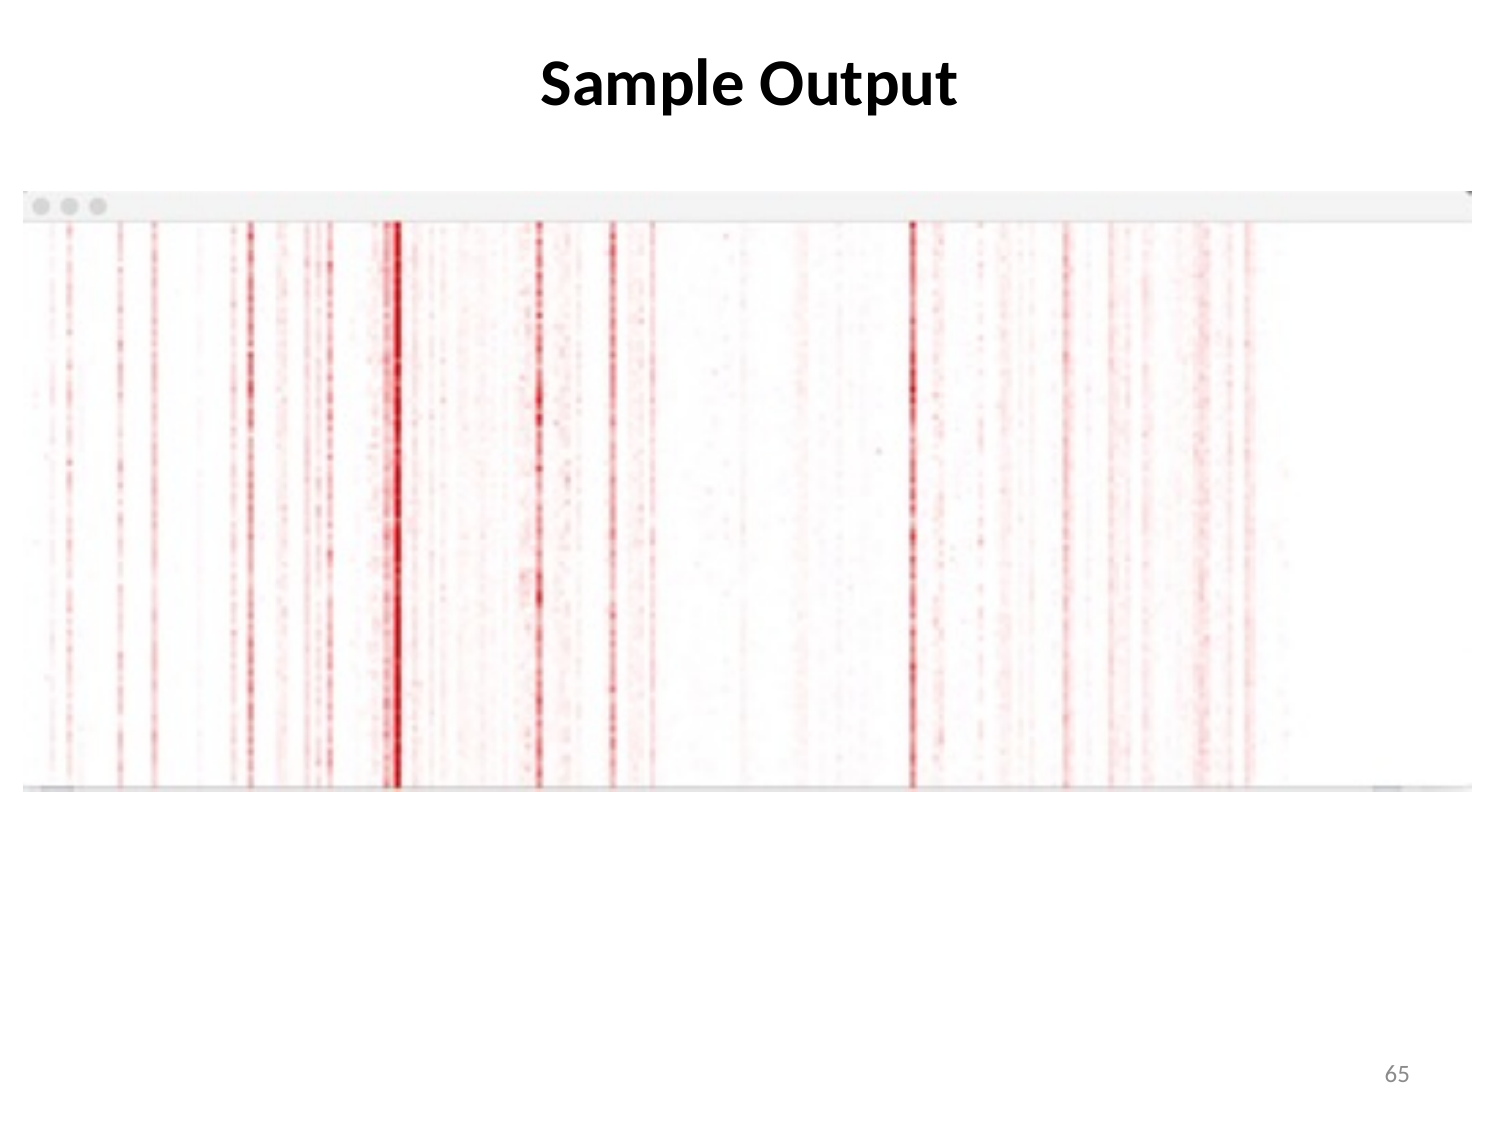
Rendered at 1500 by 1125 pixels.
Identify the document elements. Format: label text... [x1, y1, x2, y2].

picture [22, 191, 1472, 792]
slide_number 65 [1074, 1042, 1425, 1103]
title Sample Output [0, 22, 1500, 136]
